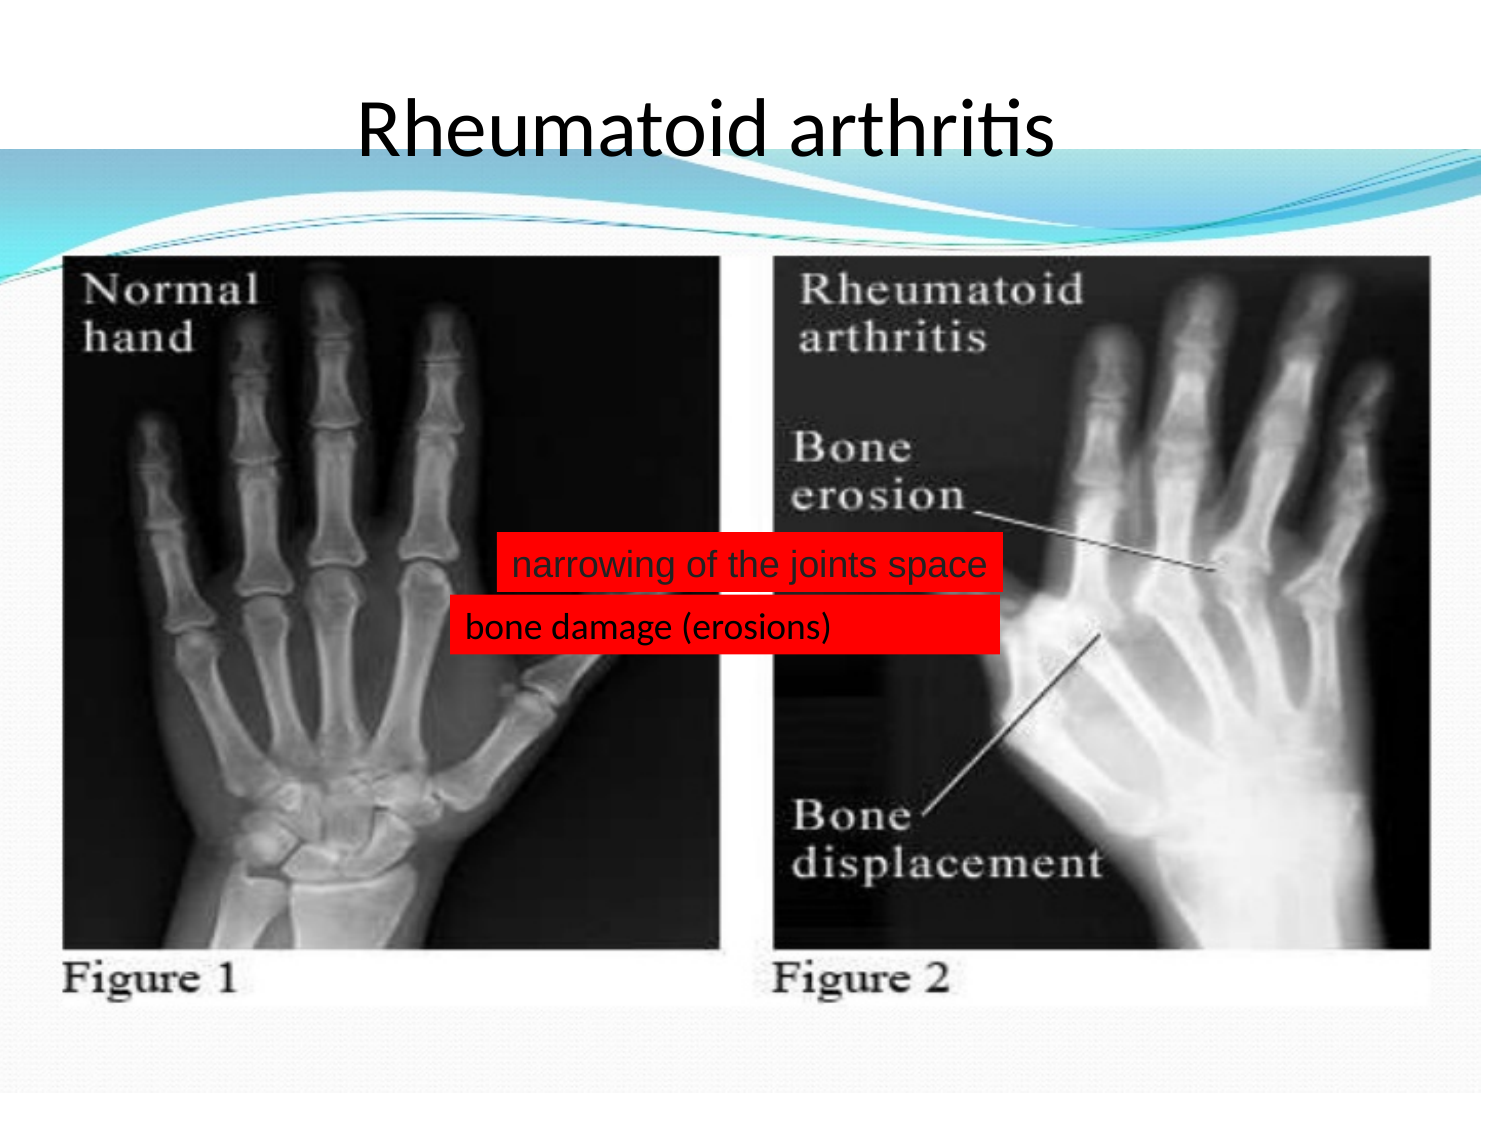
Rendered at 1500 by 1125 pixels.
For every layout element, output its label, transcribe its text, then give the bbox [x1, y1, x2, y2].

picture [0, 149, 1482, 1094]
text_box Rheumatoid arthritis [342, 65, 1072, 148]
